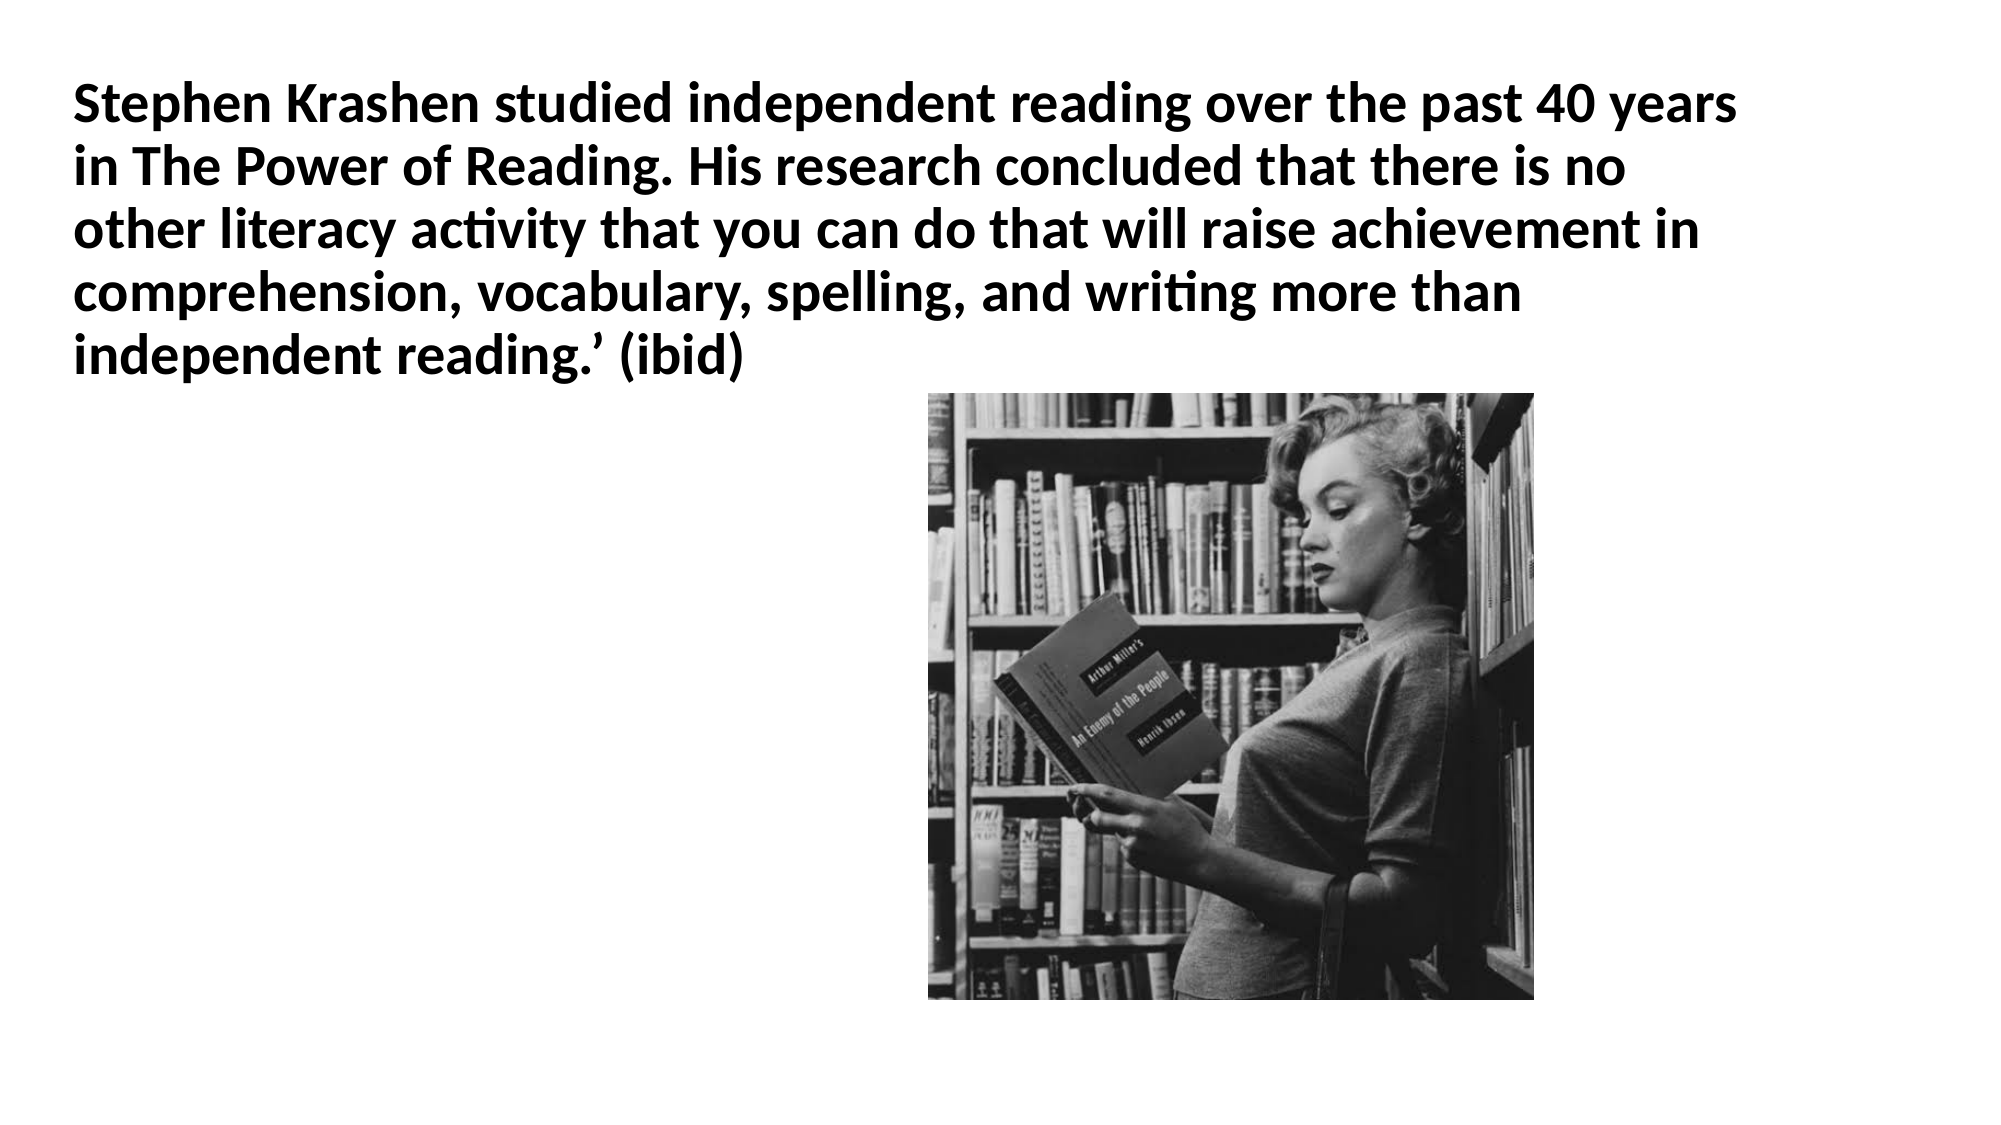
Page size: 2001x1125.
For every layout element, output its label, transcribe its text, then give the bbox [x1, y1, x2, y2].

picture [928, 393, 1534, 1000]
list Stephen Krashen studied independent reading over the past 40 years in The Power of Reading. His research concluded that there is no other literacy activity that you can do that will raise achievement in comprehension, vocabulary, spelling, and writing more than independent reading.’ (ibid) [59, 65, 1784, 779]
